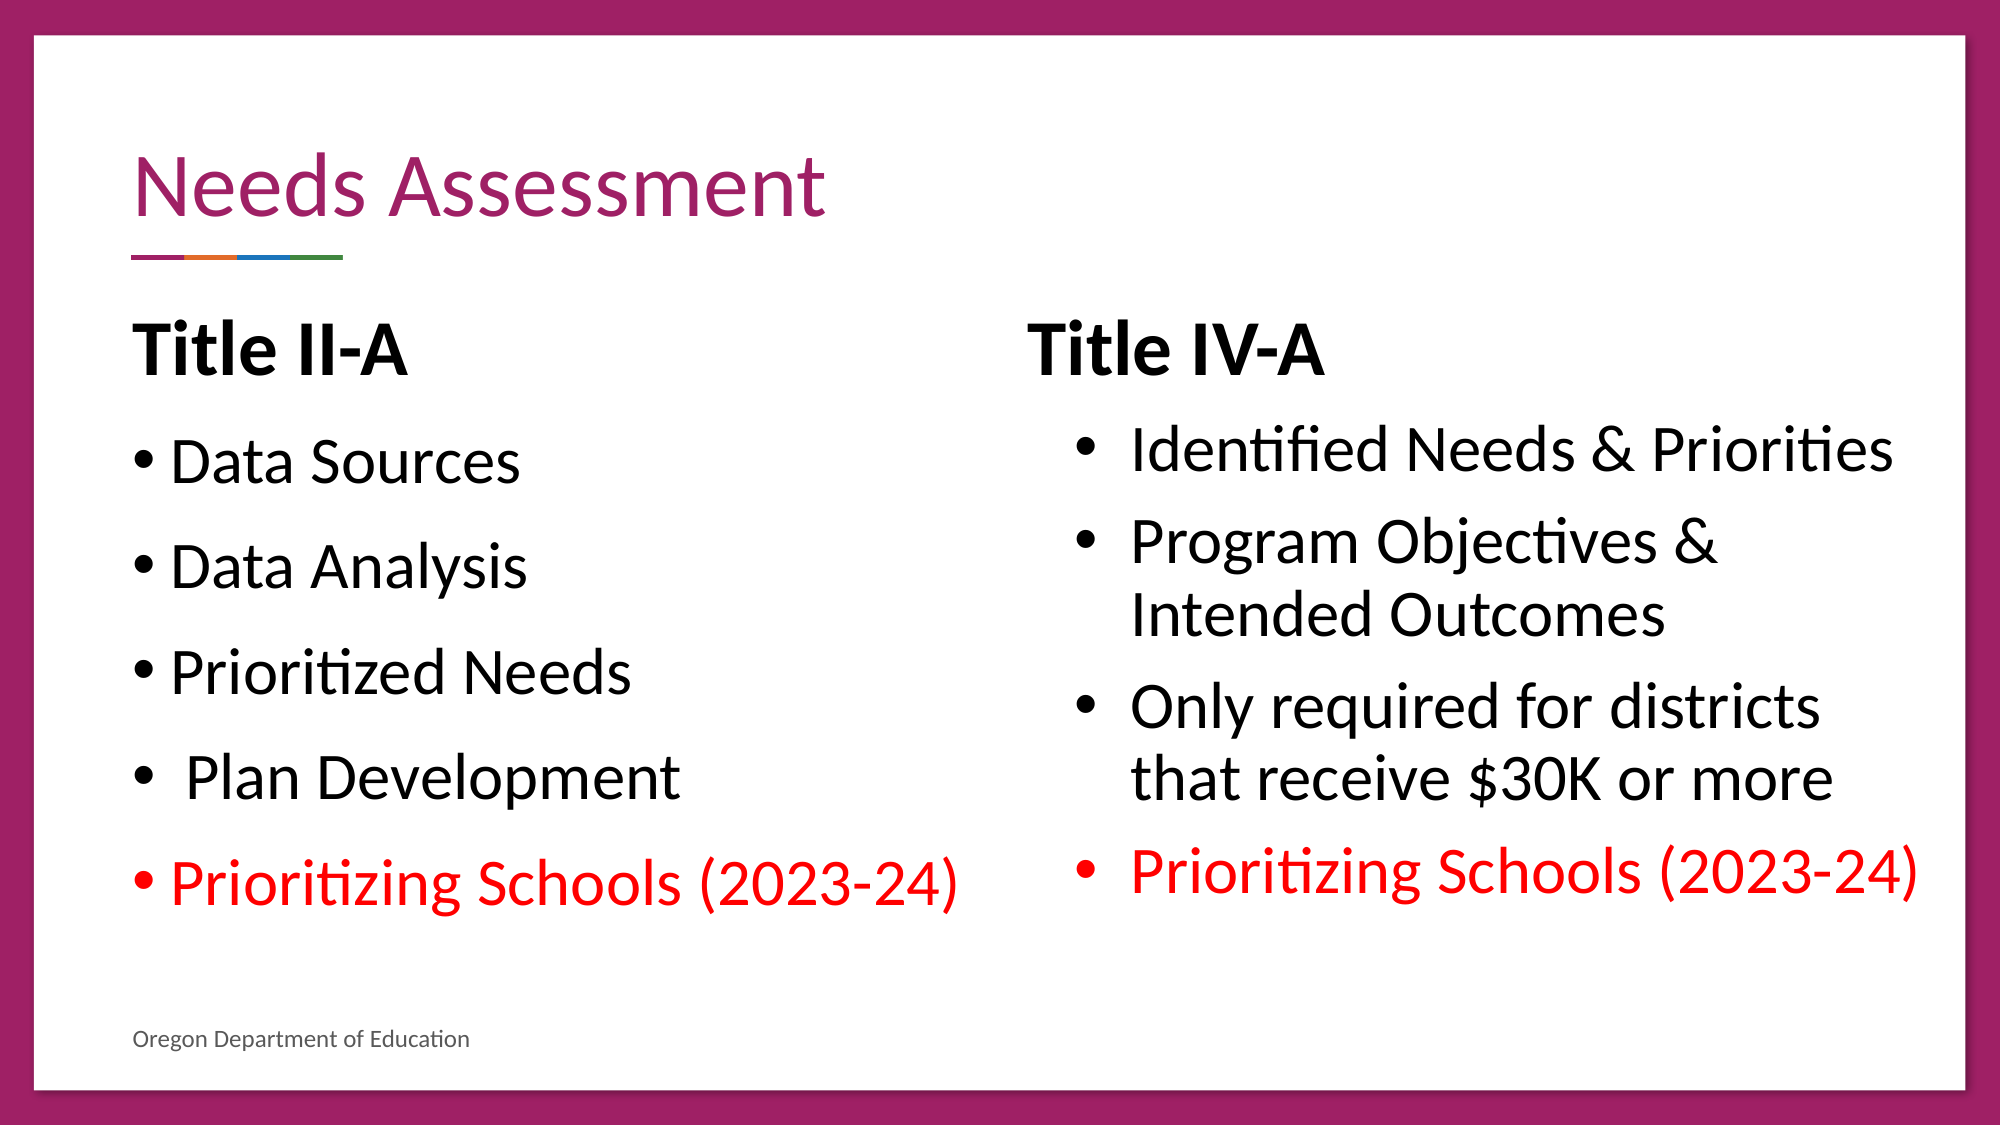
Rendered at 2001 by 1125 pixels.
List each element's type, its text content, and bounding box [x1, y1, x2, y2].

title Needs Assessment [117, 75, 1887, 244]
picture [131, 255, 343, 260]
list Title IV-A Identified Needs & Priorities Program Objectives & Intended Outcomes Only required for districts that receive $30K or more Prioritizing Schools (2023-24) [1012, 299, 1940, 973]
footer Oregon Department of Education [117, 1007, 588, 1068]
list Title II-A Data Sources Data Analysis Prioritized Needs Plan Development Prioritizing Schools (2023-24) [117, 299, 990, 1008]
